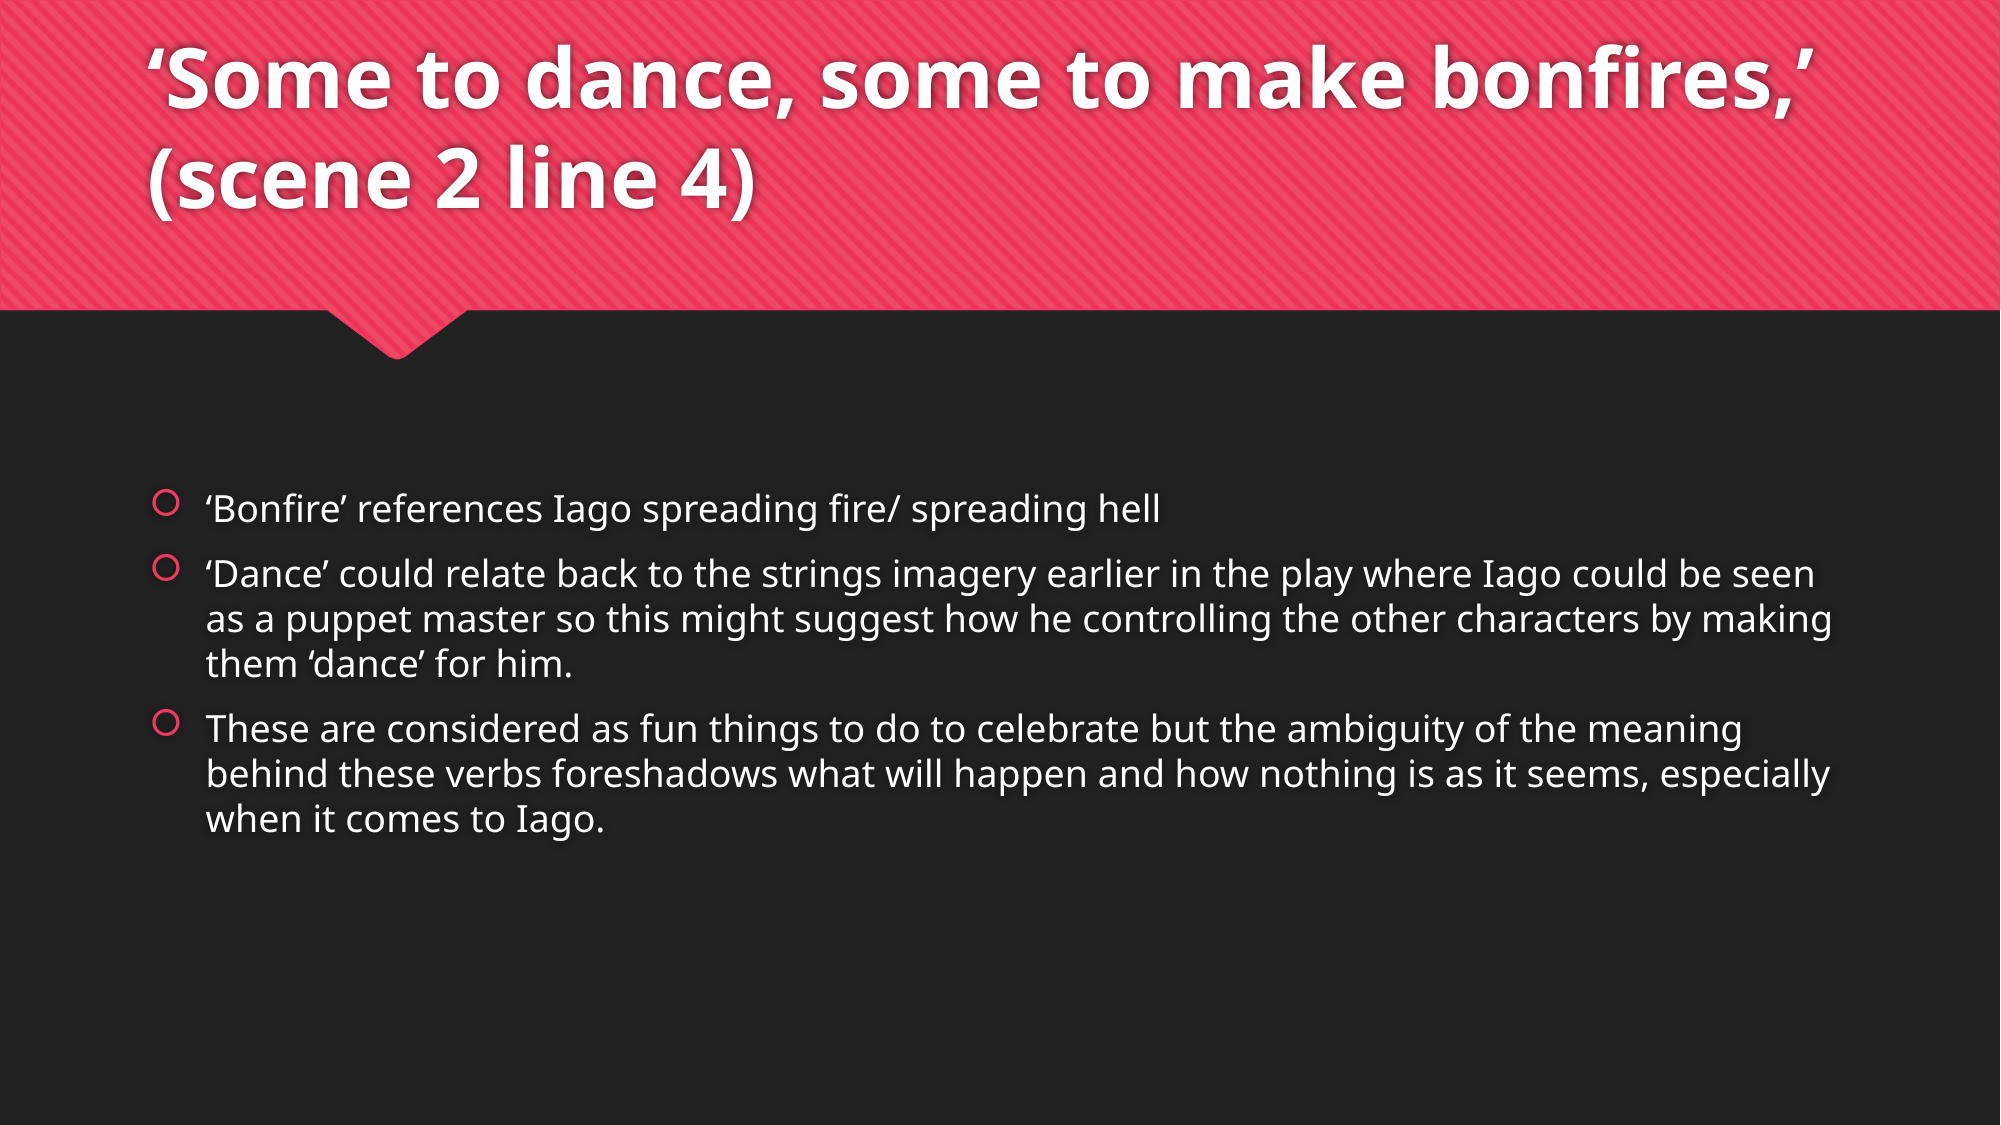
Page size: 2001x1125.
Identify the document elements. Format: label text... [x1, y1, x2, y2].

list ‘Bonfire’ references Iago spreading fire/ spreading hell ‘Dance’ could relate back to the strings imagery earlier in the play where Iago could be seen as a puppet master so this might suggest how he controlling the other characters by making them ‘dance’ for him. These are considered as fun things to do to celebrate but the ambiguity of the meaning behind these verbs foreshadows what will happen and how nothing is as it seems, especially when it comes to Iago. [134, 364, 1866, 962]
title ‘Some to dance, some to make bonfires,’ (scene 2 line 4) [132, 73, 1868, 233]
